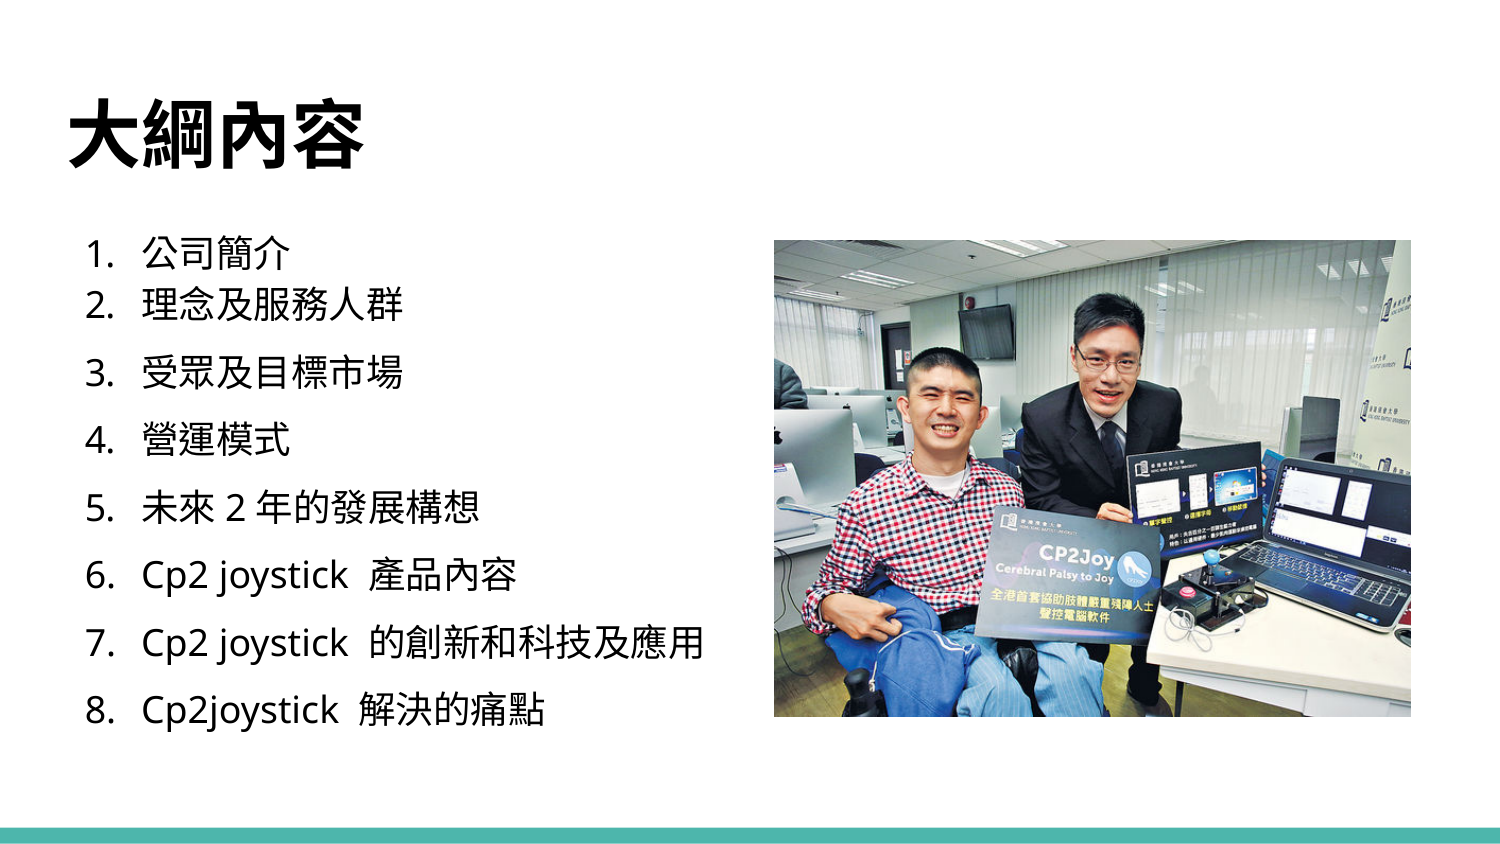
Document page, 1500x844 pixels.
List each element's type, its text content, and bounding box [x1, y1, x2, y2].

title 大綱內容 [51, 72, 1449, 189]
picture [774, 239, 1411, 718]
list 公司簡介 理念及服務人群 受眾及目標市場 營運模式 未來2年的發展構想 Cp2 joystick 產品內容 Cp2 joystick 的創新和科技及應用 Cp2joystick 解決的痛點 [51, 207, 1449, 750]
